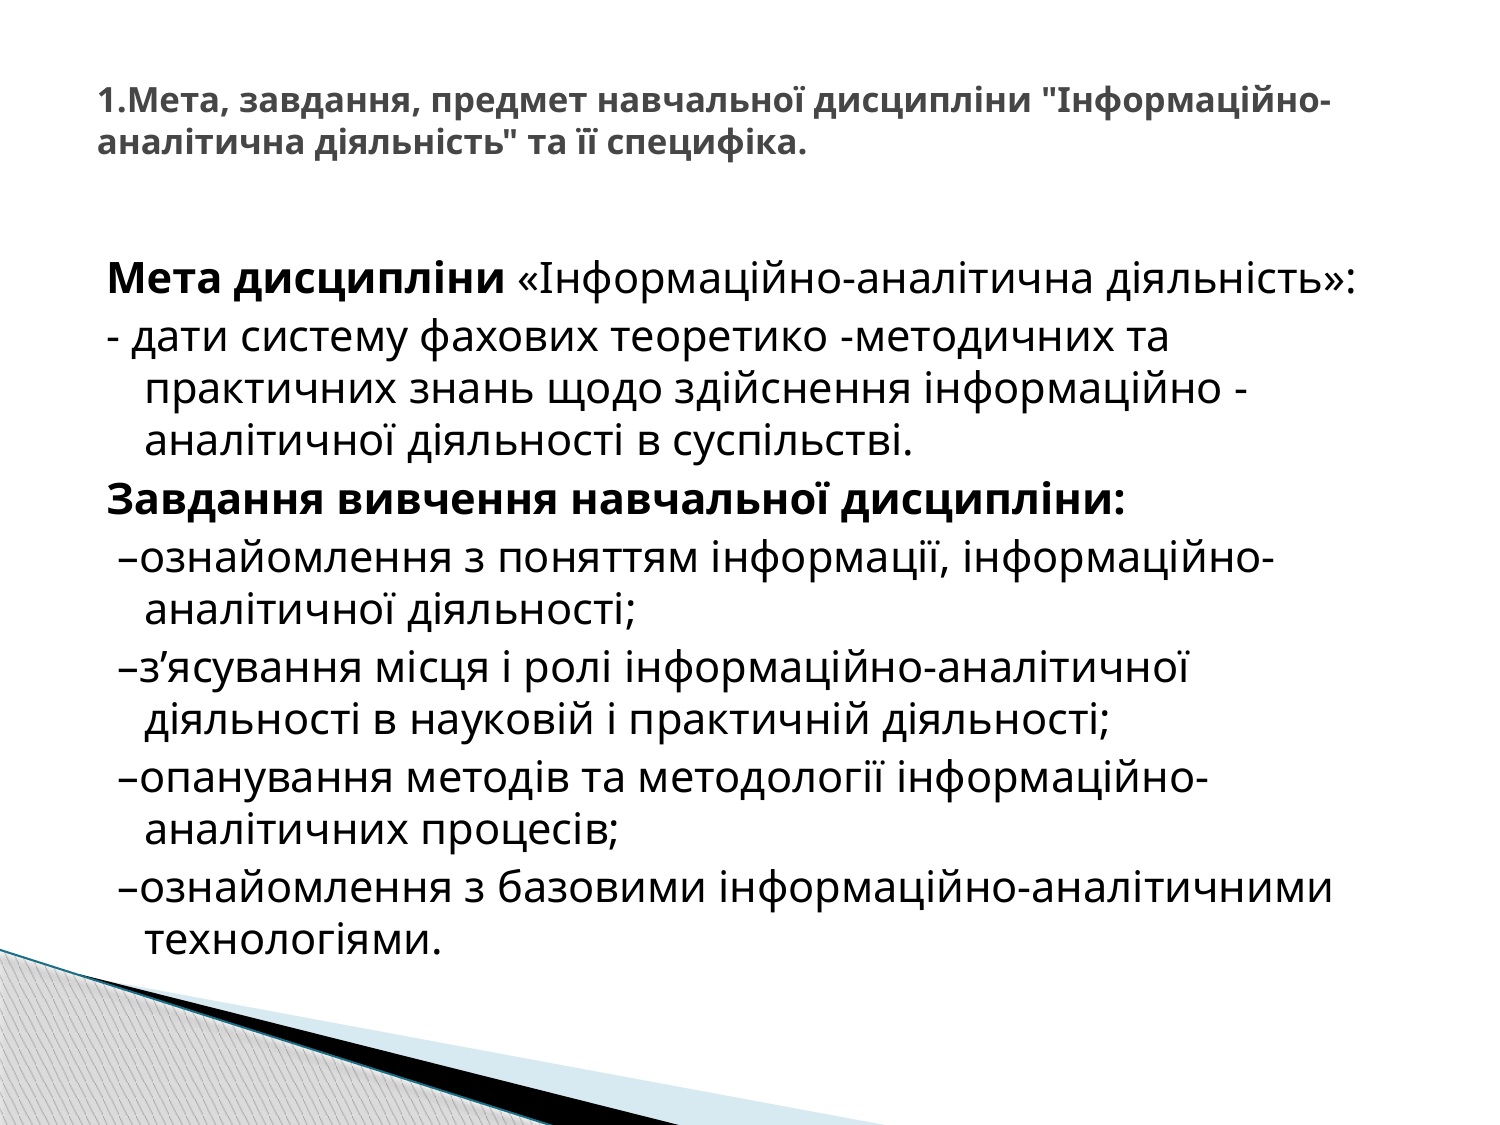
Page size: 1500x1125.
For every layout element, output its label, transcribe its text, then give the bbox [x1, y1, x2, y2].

title 1.Мета, завдання, предмет навчальної дисципліни "Інформаційно-аналітична діяльність" та її специфіка. [82, 70, 1425, 233]
list Мета дисципліни «Інформаційно-аналітична діяльність»: - дати систему фахових теоретико -методичних та практичних знань щодо здійснення інформаційно -аналітичної діяльності в суспільстві. Завдання вивчення навчальної дисципліни: –ознайомлення з поняттям інформації, інформаційно-аналітичної діяльності; –з’ясування місця і ролі інформаційно-аналітичної діяльності в науковій і практичній діяльності; –опанування методів та методології інформаційно-аналітичних процесів; –ознайомлення з базовими інформаційно-аналітичними технологіями. [75, 243, 1425, 986]
